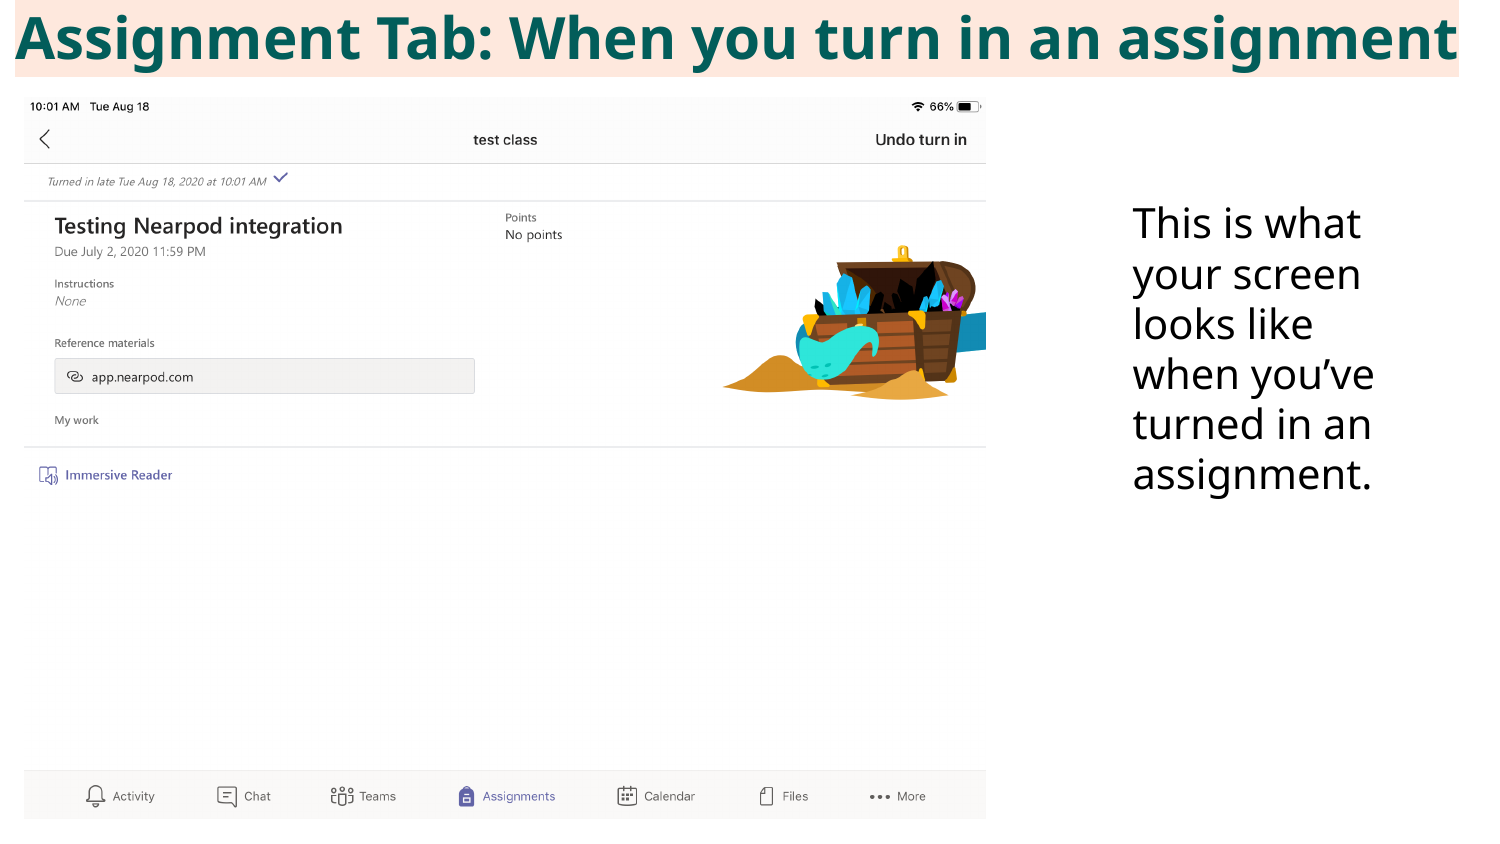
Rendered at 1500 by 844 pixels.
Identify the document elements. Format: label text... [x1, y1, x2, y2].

text_box This is what your screen looks like when you’ve turned in an assignment. [1117, 182, 1443, 623]
title Assignment Tab: When you turn in an assignment [0, 0, 1500, 73]
picture [24, 97, 987, 819]
